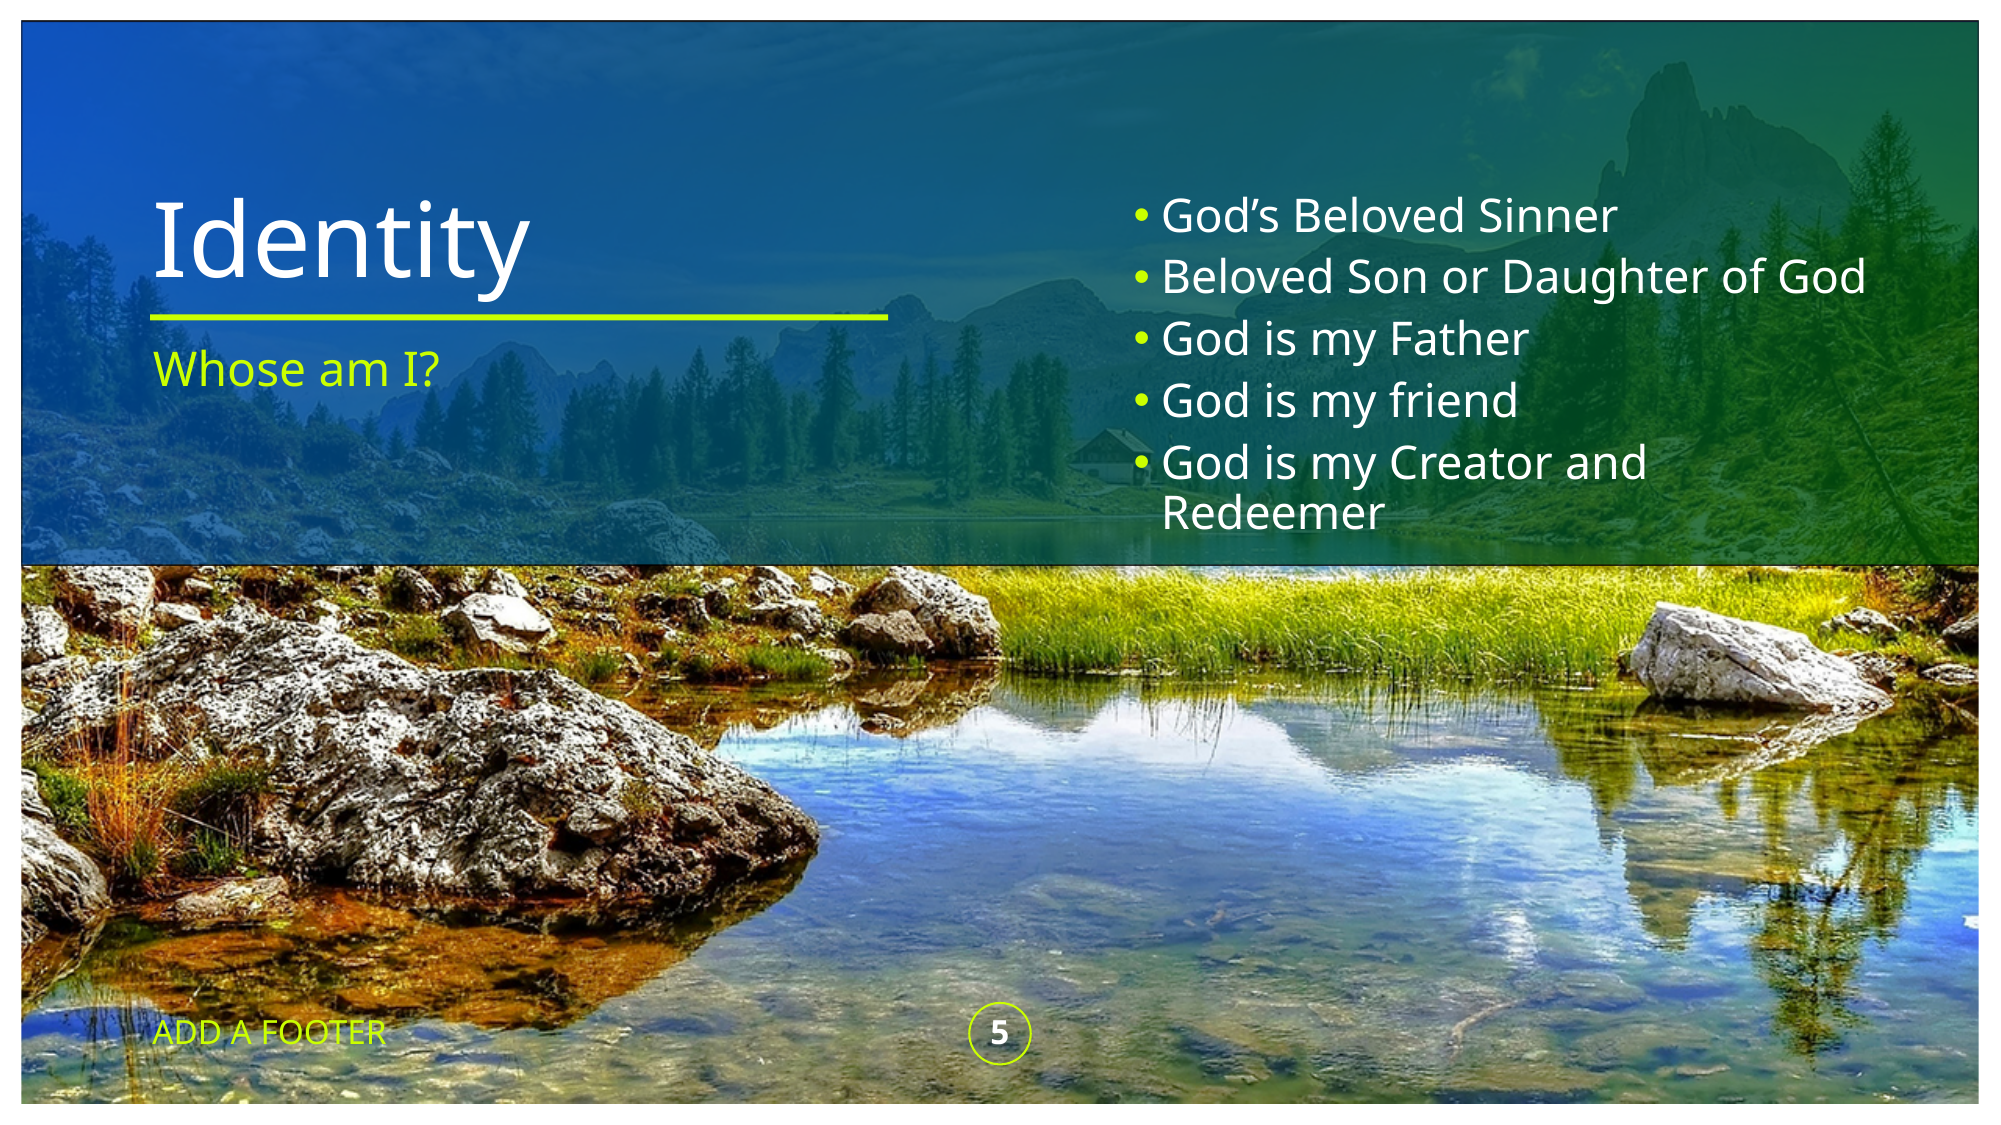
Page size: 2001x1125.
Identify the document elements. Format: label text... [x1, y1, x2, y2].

picture [21, 21, 1979, 1104]
title Identity [138, 179, 1011, 308]
list God’s Beloved Sinner Beloved Son or Daughter of God God is my Father God is my friend God is my Creator and Redeemer [1118, 184, 1891, 586]
slide_number 5 [954, 1003, 1045, 1064]
footer ADD A FOOTER [137, 1003, 695, 1064]
list Whose am I? [138, 337, 1011, 483]
